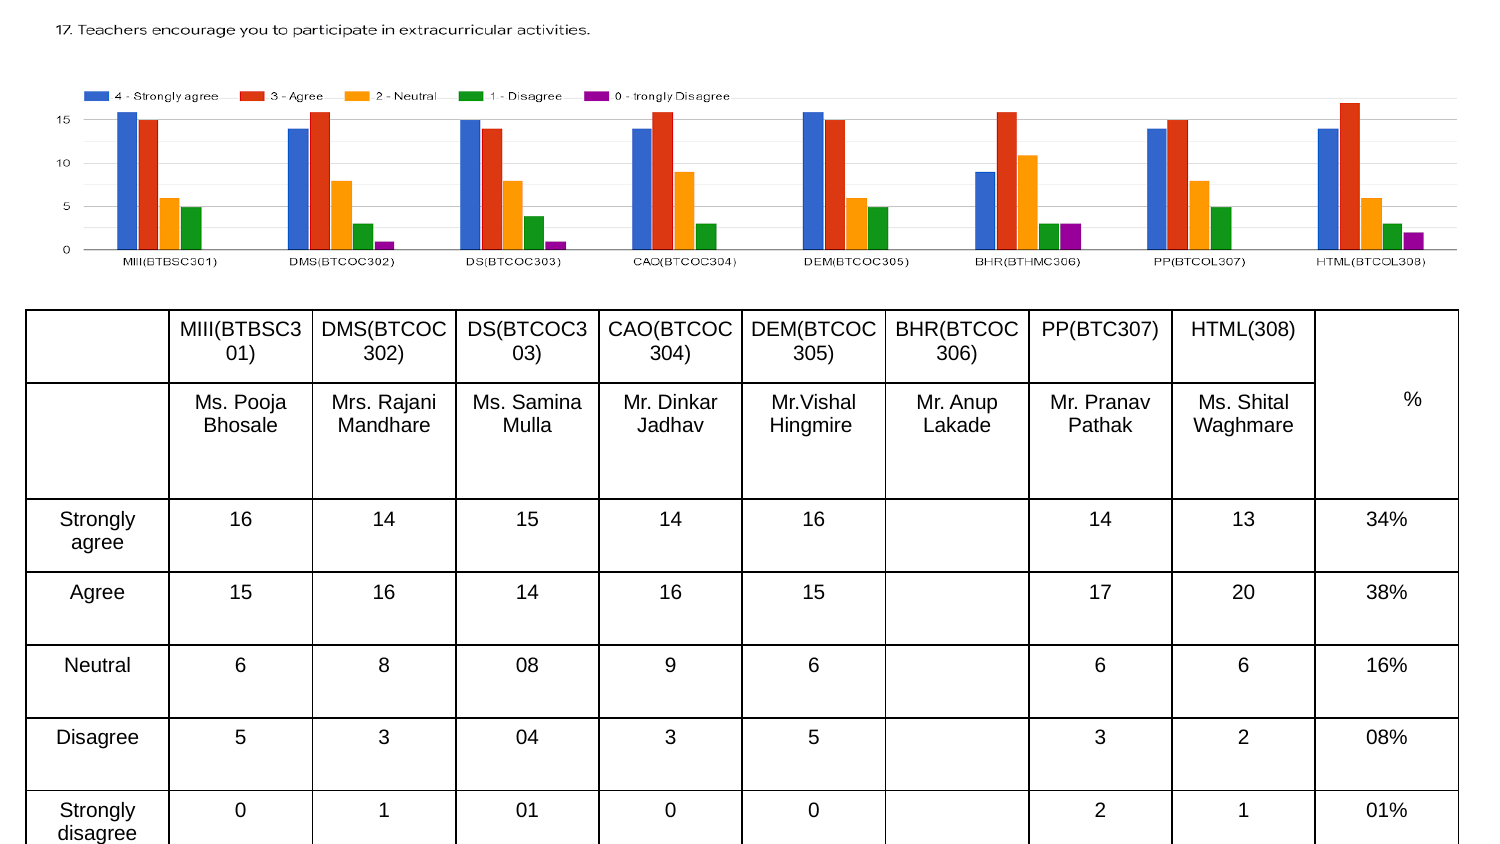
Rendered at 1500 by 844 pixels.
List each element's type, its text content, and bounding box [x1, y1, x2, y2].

table_cell 04 [457, 719, 598, 790]
table_cell 3 [600, 719, 741, 790]
table_cell 16 [313, 573, 455, 644]
table_cell 5 [743, 719, 885, 790]
table_header DEM(BTCOC305) [743, 322, 885, 382]
table_cell 08% [1316, 719, 1458, 790]
table_cell 15 [457, 500, 598, 571]
table_cell Neutral [27, 646, 168, 717]
table_header [27, 320, 168, 382]
table_cell 20 [1173, 573, 1314, 644]
table_cell 9 [600, 646, 741, 717]
table_cell 14 [600, 500, 741, 571]
table_cell 0 [600, 791, 741, 844]
table_cell Disagree [27, 719, 168, 790]
table_cell Ms. Samina Mulla [457, 384, 598, 498]
table_cell Mr.Vishal Hingmire [743, 384, 885, 498]
table_header BHR(BTCOC306) [886, 322, 1028, 382]
table_cell 3 [313, 719, 455, 790]
table_cell 13 [1173, 500, 1314, 571]
table_cell 15 [170, 573, 312, 644]
table_cell 8 [313, 646, 455, 717]
table_cell Ms. Pooja Bhosale [170, 384, 312, 498]
table_header HTML(308) [1173, 322, 1314, 382]
table_cell 14 [1030, 500, 1171, 571]
table_cell 2 [1030, 791, 1171, 844]
table_cell 0 [743, 791, 885, 844]
table_cell 16 [743, 500, 885, 571]
table_cell 1 [313, 791, 455, 844]
table_cell 08 [457, 646, 598, 717]
table_cell 16 [600, 573, 741, 644]
table_cell Ms. Shital Waghmare [1173, 384, 1314, 498]
table_cell Agree [27, 573, 168, 644]
table_header % [1316, 320, 1458, 498]
table_cell 6 [1030, 646, 1171, 717]
table_cell 16% [1316, 646, 1458, 717]
picture [28, 0, 1458, 314]
table_header CAO(BTCOC304) [600, 322, 741, 382]
table_cell 5 [170, 719, 312, 790]
table_cell [886, 573, 1028, 644]
table_cell 6 [743, 646, 885, 717]
table_cell 16 [170, 500, 312, 571]
table_cell 38% [1316, 573, 1458, 644]
table_header PP(BTC307) [1030, 322, 1171, 382]
table_cell 01% [1316, 791, 1458, 844]
table_cell Strongly disagree [27, 791, 168, 844]
table_cell 17 [1030, 573, 1171, 644]
table_cell Mrs. Rajani Mandhare [313, 384, 455, 498]
table_cell 1 [1173, 791, 1314, 844]
table_cell 34% [1316, 500, 1458, 571]
table_cell 3 [1030, 719, 1171, 790]
table_cell 6 [170, 646, 312, 717]
table_cell 6 [1173, 646, 1314, 717]
table_cell 14 [313, 500, 455, 571]
table_cell 0 [170, 791, 312, 844]
table_cell Mr. Anup Lakade [886, 384, 1028, 498]
table_cell [886, 500, 1028, 571]
table_cell 15 [743, 573, 885, 644]
table_cell Strongly agree [27, 500, 168, 571]
table_header MIII(BTBSC301) [170, 322, 312, 382]
table_cell [27, 384, 168, 498]
table_cell Mr. Dinkar Jadhav [600, 384, 741, 498]
table_header DMS(BTCOC302) [313, 322, 455, 382]
table_cell 2 [1173, 719, 1314, 790]
table_cell 14 [457, 573, 598, 644]
table_cell [886, 791, 1028, 844]
table_cell 01 [457, 791, 598, 844]
table_cell [886, 719, 1028, 790]
table_cell Mr. Pranav Pathak [1030, 384, 1171, 498]
table_cell [886, 646, 1028, 717]
table_header DS(BTCOC303) [457, 322, 598, 382]
